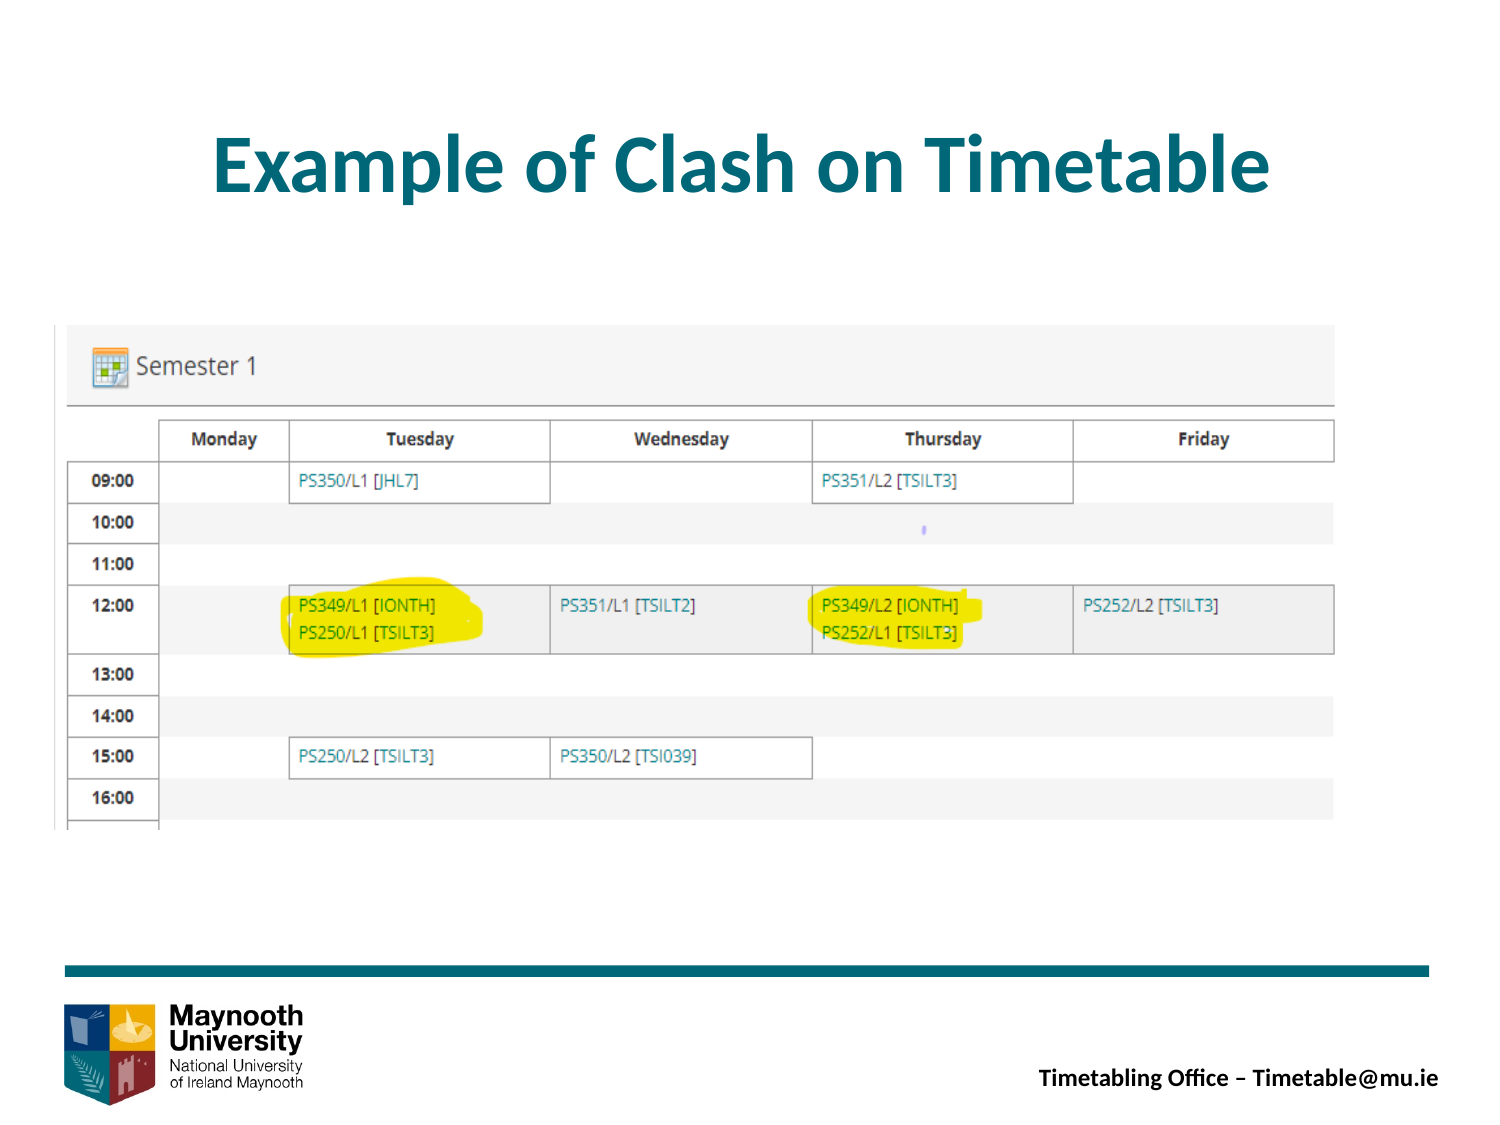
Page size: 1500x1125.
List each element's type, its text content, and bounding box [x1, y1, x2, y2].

list Example of Clash on Timetable [121, 101, 1364, 901]
picture [64, 999, 307, 1110]
list Timetabling Office – Timetable@mu.ie [607, 1053, 1448, 1110]
picture [54, 325, 1345, 830]
